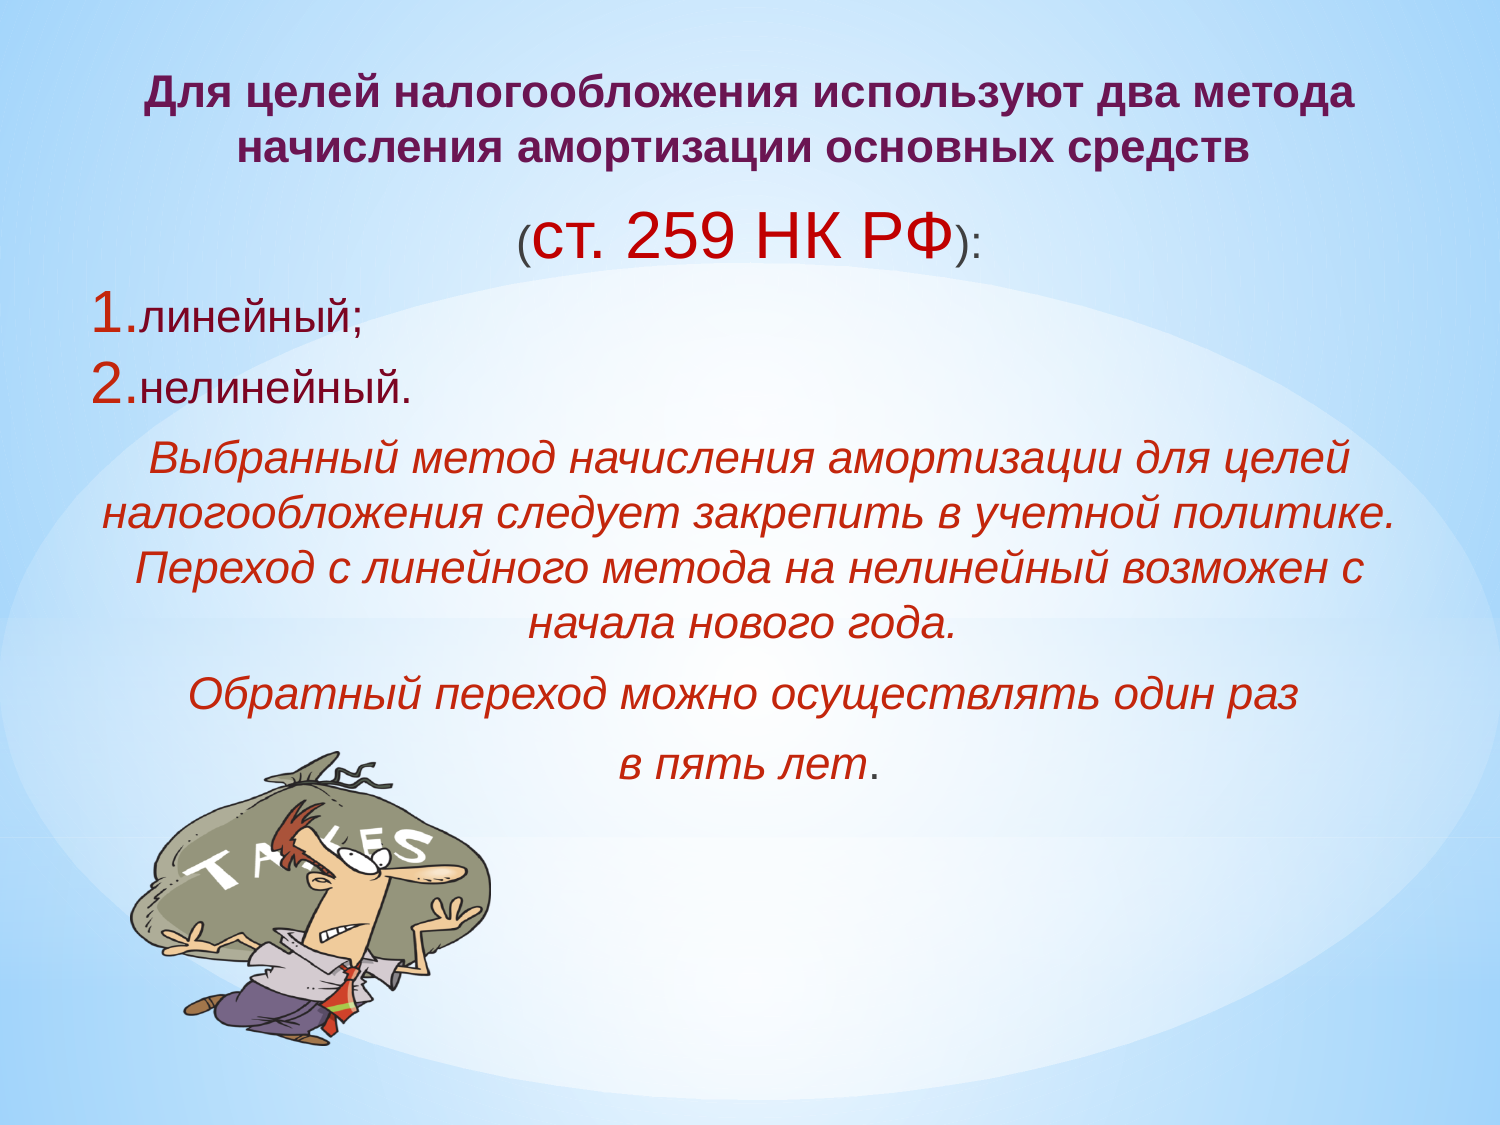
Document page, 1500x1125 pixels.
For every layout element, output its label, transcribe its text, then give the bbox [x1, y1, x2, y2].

list Для целей налогообложения используют два метода начисления амортизации основных средств (ст. 259 НК РФ): линейный; нелинейный. Выбранный метод начисления амортизации для целей налогообложения следует закрепить в учетной политике. Переход с линейного метода на нелинейный возможен с начала нового года. Обратный переход можно осуществлять один раз в пять лет. [75, 54, 1425, 1005]
picture [130, 751, 491, 1046]
